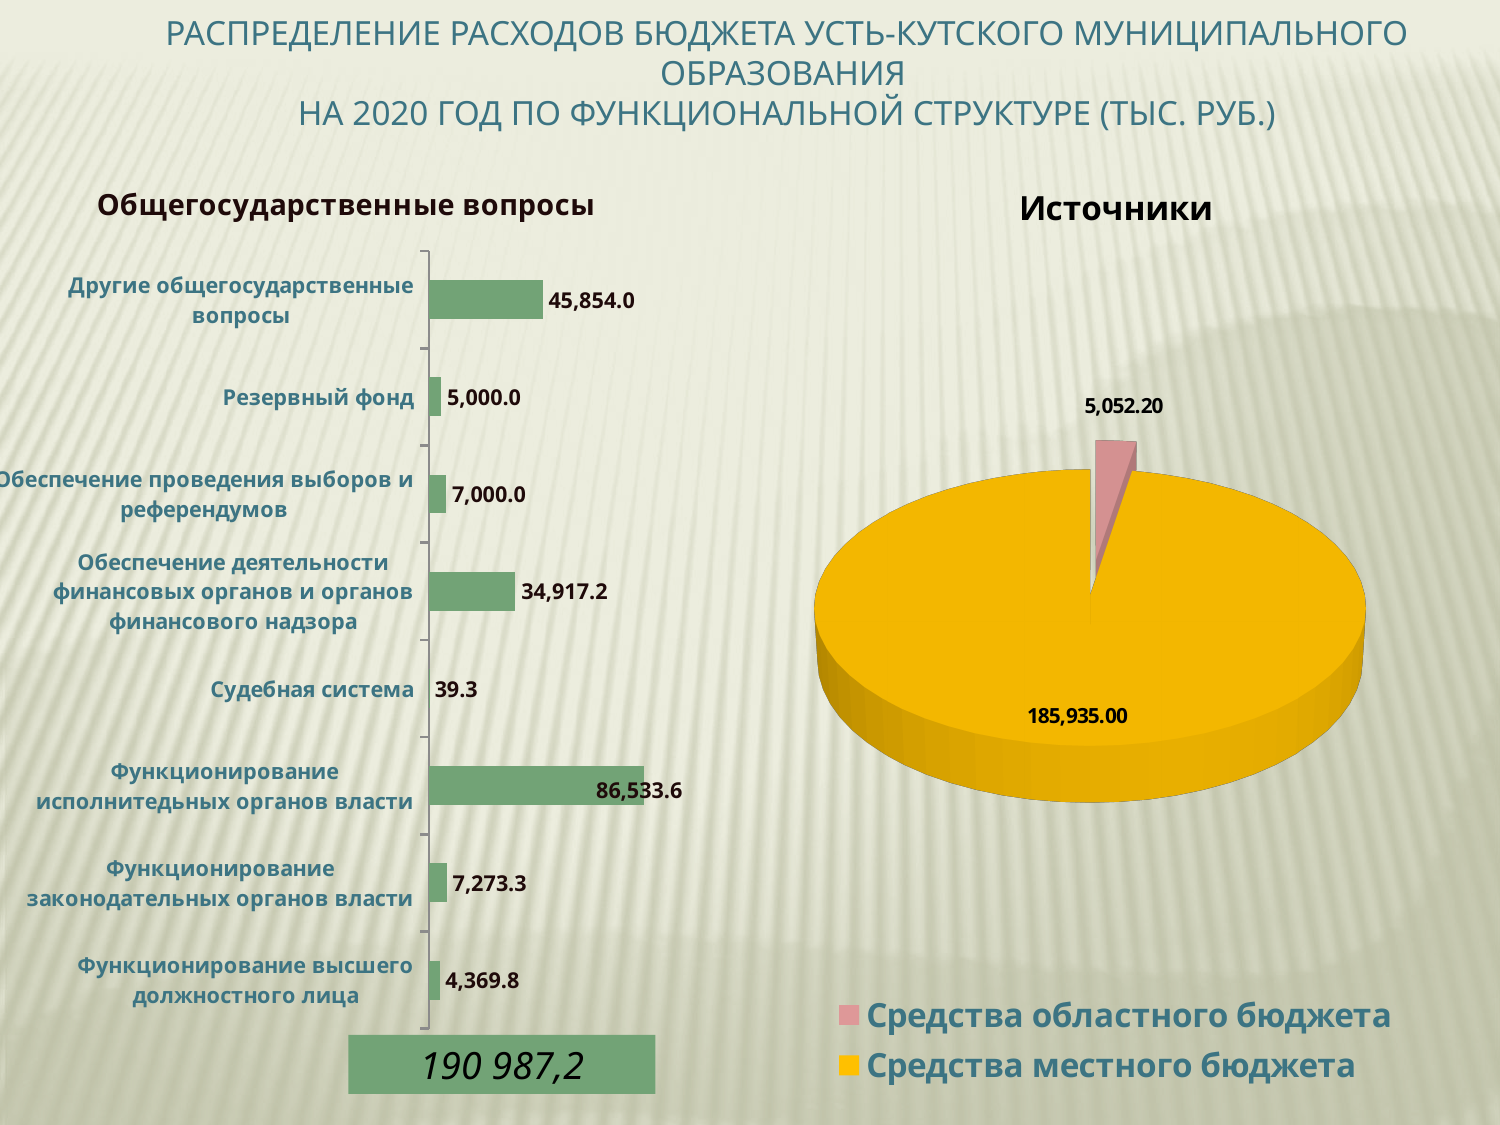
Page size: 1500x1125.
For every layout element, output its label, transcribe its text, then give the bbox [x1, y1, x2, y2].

title Распределение расходов бюджета усть-кутского муниципального образования на 2020 год по функциональной структуре (тыс. руб.) [75, 19, 1500, 126]
text_box 190 987,2 [347, 1059, 657, 1096]
chart [0, 148, 692, 1048]
chart [749, 148, 1484, 1095]
